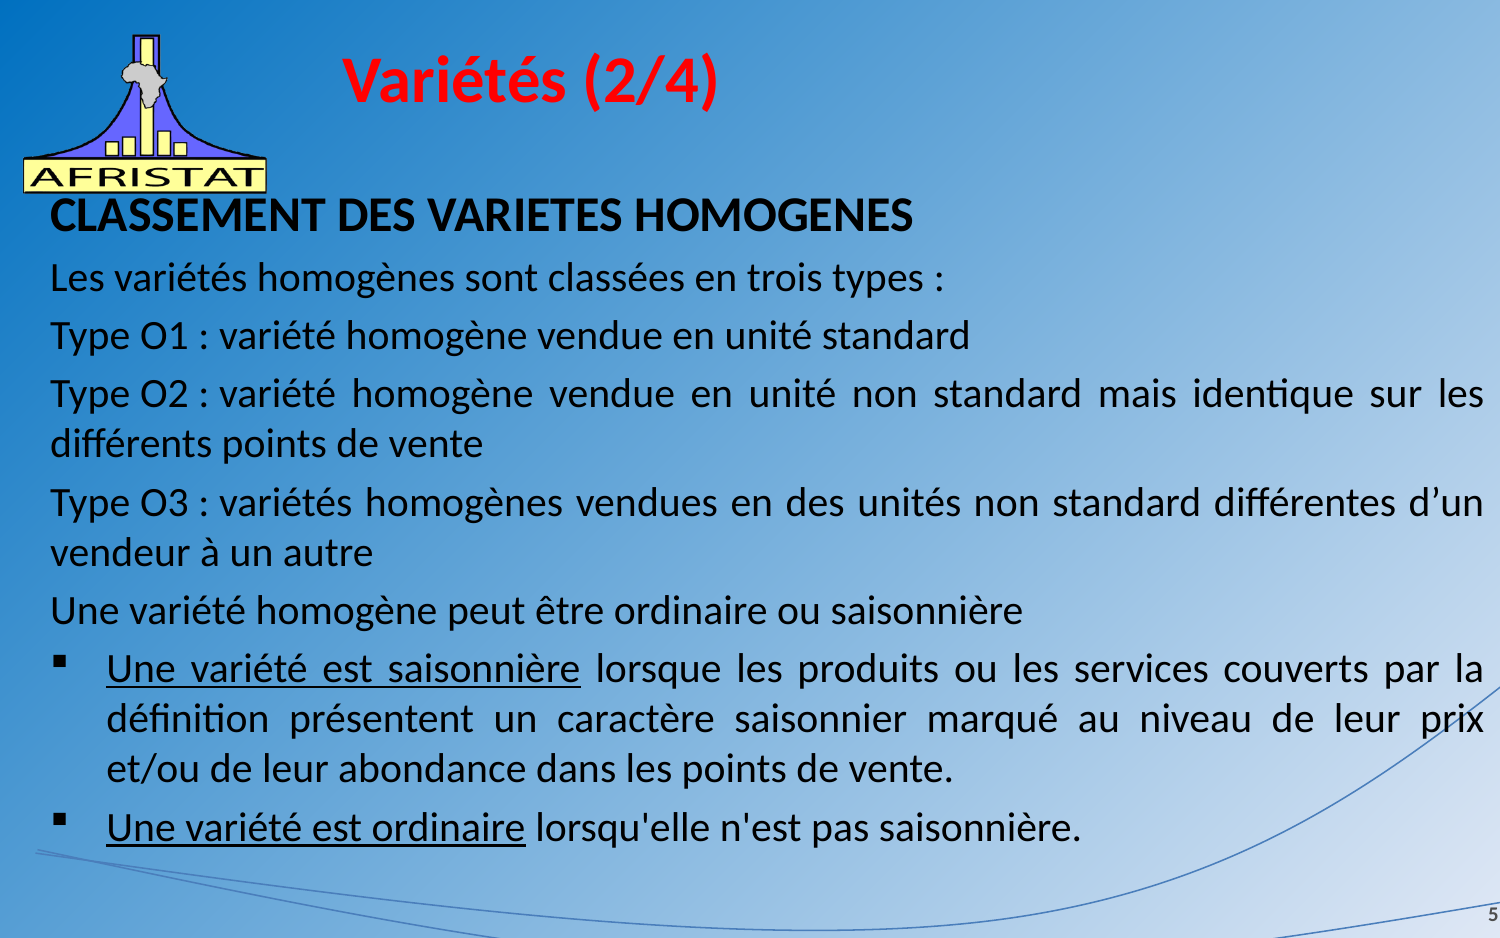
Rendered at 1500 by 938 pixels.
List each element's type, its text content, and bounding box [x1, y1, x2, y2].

list CLASSEMENT DES VARIETES HOMOGENES Les variétés homogènes sont classées en trois types : Type O1 : variété homogène vendue en unité standard Type O2 : variété homogène vendue en unité non standard mais identique sur les différents points de vente Type O3 : variétés homogènes vendues en des unités non standard différentes d’un vendeur à un autre Une variété homogène peut être ordinaire ou saisonnière Une variété est saisonnière lorsque les produits ou les services couverts par la définition présentent un caractère saisonnier marqué au niveau de leur prix et/ou de leur abondance dans les points de vente. Une variété est ordinaire lorsqu'elle n'est pas saisonnière. [34, 173, 1500, 906]
slide_number 5 [1364, 887, 1500, 938]
picture [17, 28, 272, 198]
title Variétés (2/4) [312, 37, 1426, 173]
